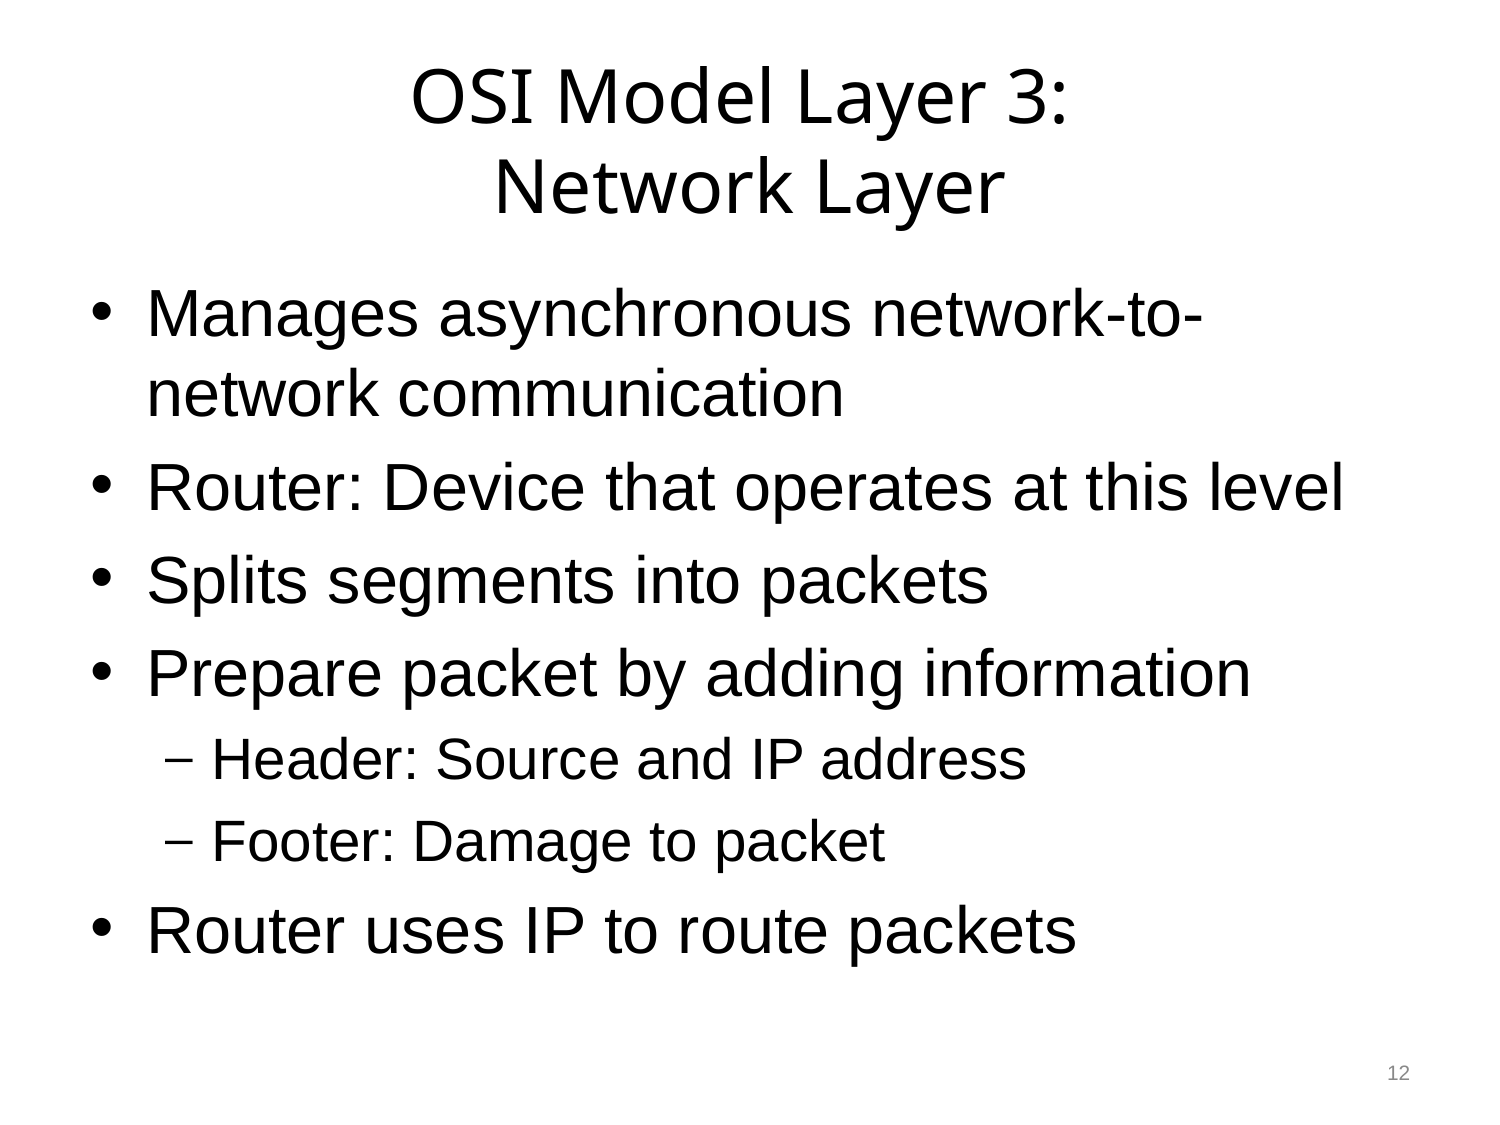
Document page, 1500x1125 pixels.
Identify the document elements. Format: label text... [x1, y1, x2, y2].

slide_number 12 [1341, 1027, 1425, 1118]
title OSI Model Layer 3: Network Layer [75, 45, 1425, 233]
list Manages asynchronous network-to-network communication Router: Device that operates at this level Splits segments into packets Prepare packet by adding information Header: Source and IP address Footer: Damage to packet Router uses IP to route packets [75, 262, 1425, 1013]
